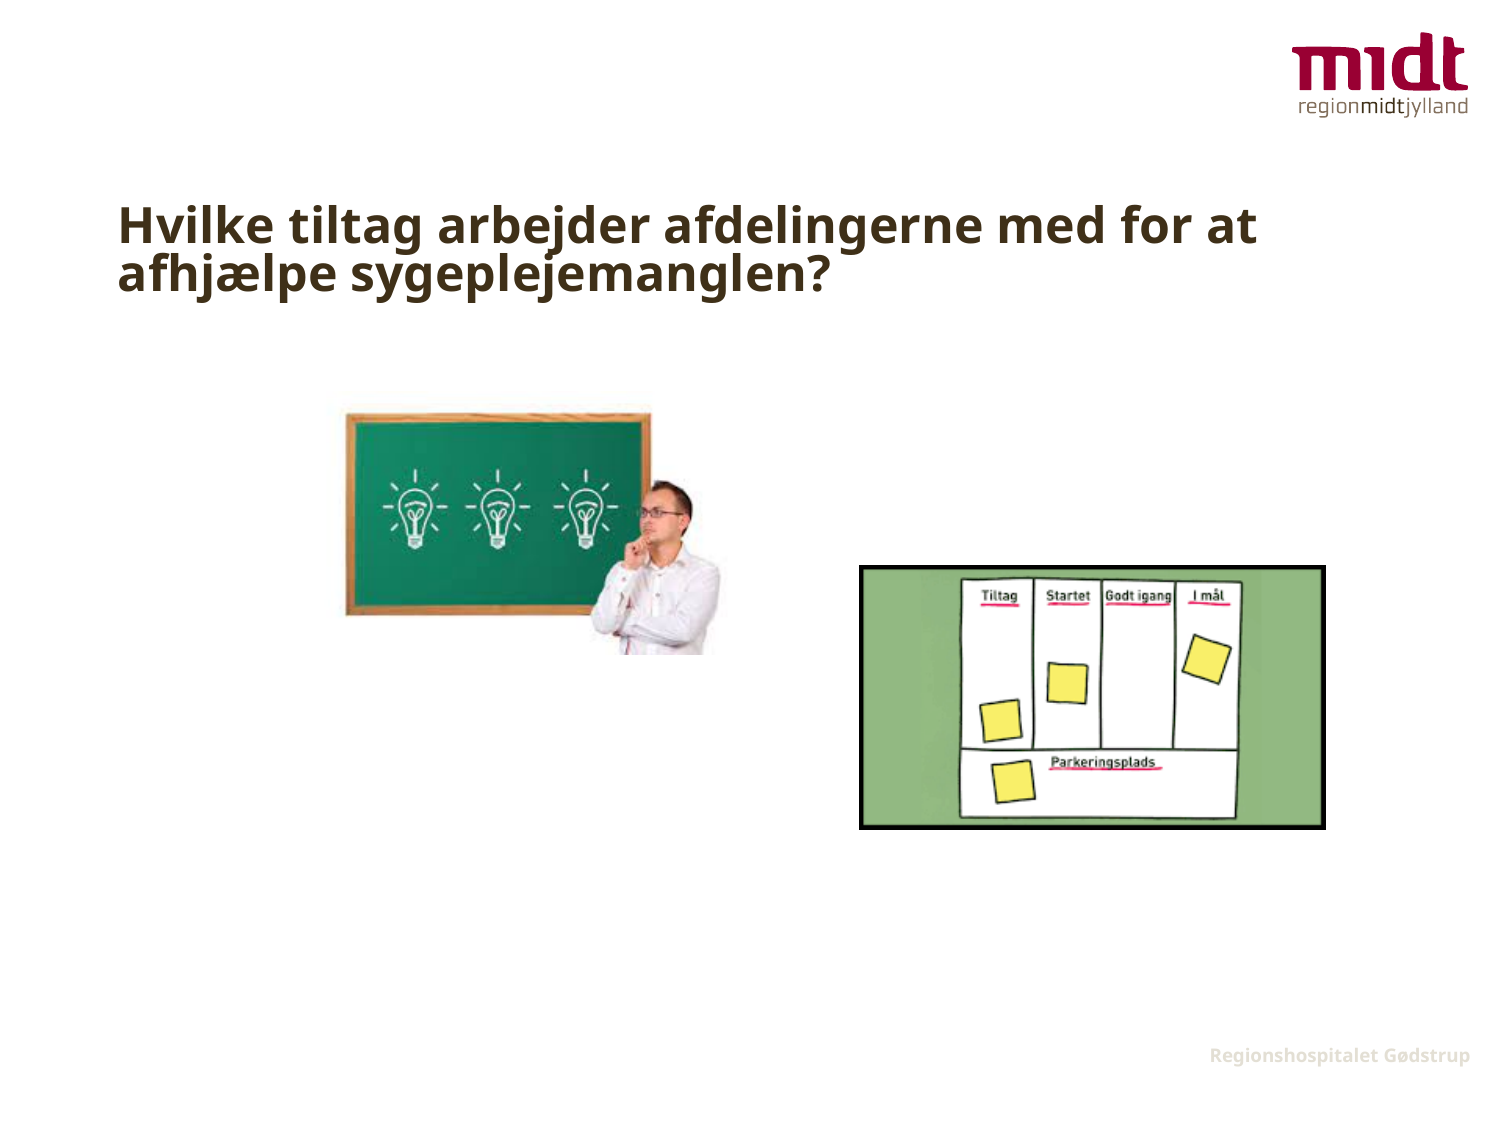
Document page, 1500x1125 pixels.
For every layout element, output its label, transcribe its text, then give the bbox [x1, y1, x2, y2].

title Hvilke tiltag arbejder afdelingerne med for at afhjælpe sygeplejemanglen? [117, 151, 1299, 302]
footer Regionshospitalet Gødstrup [649, 1038, 1471, 1090]
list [859, 565, 1326, 830]
picture [301, 391, 773, 655]
